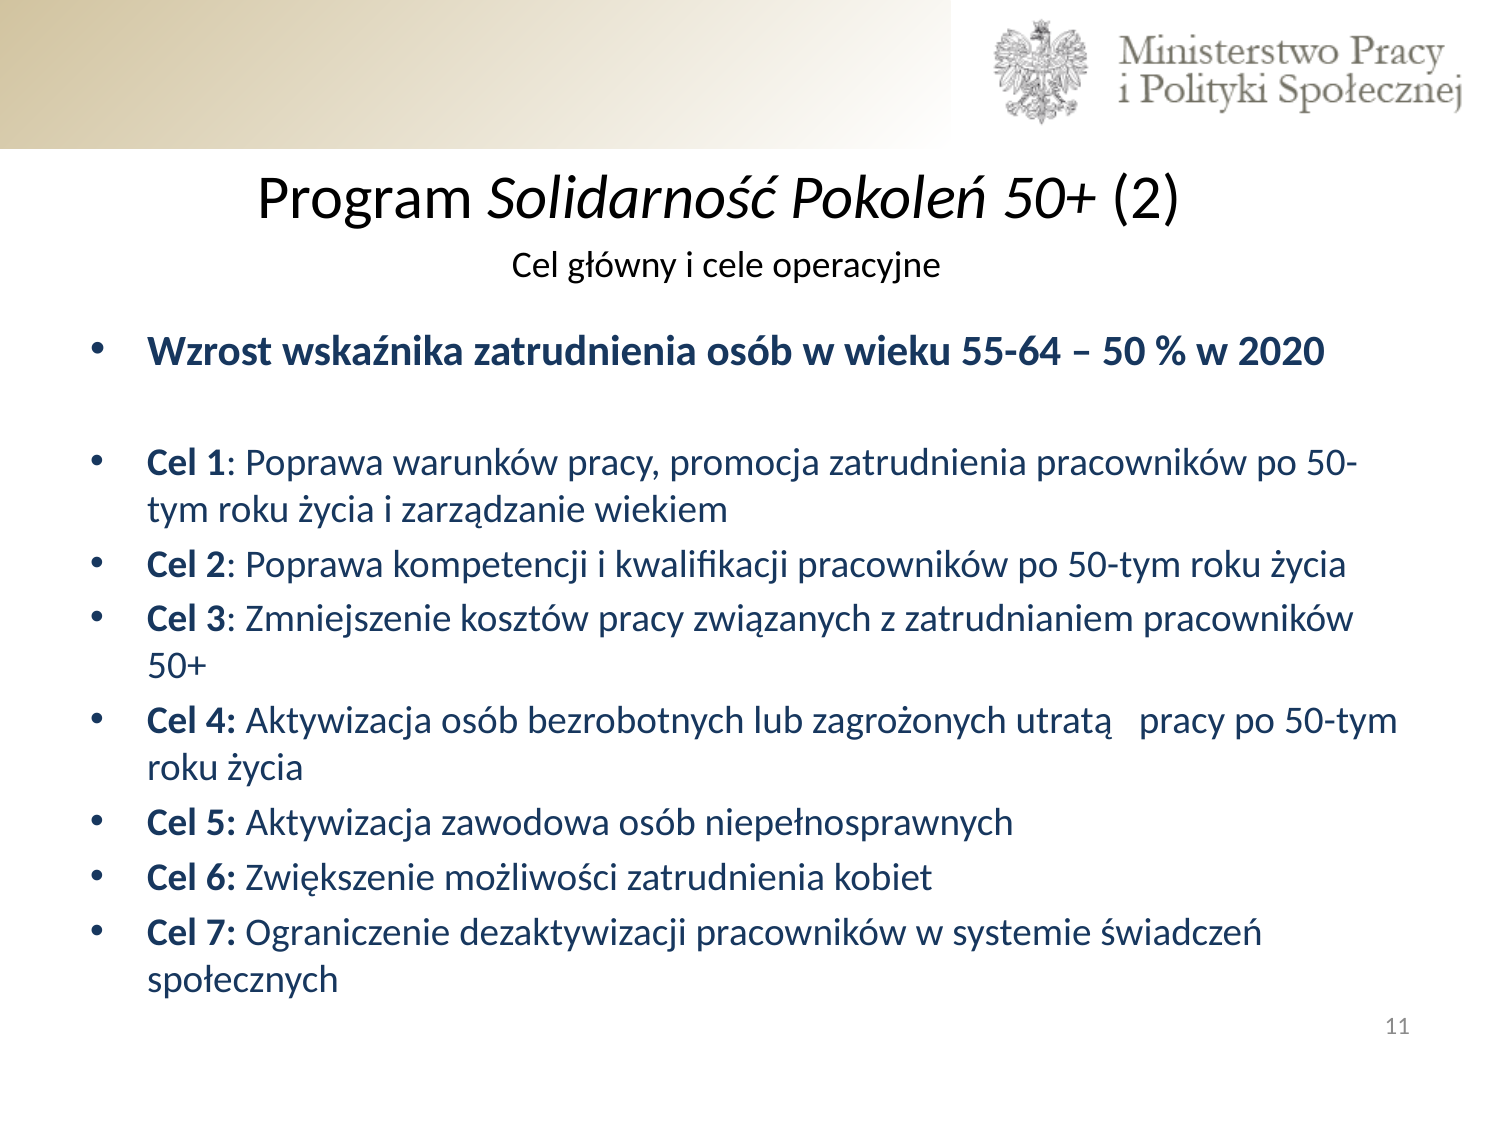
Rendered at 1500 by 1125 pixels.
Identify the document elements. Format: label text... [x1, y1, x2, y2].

list Wzrost wskaźnika zatrudnienia osób w wieku 55-64 – 50 % w 2020 Cel 1: Poprawa warunków pracy, promocja zatrudnienia pracowników po 50-tym roku życia i zarządzanie wiekiem Cel 2: Poprawa kompetencji i kwalifikacji pracowników po 50-tym roku życia Cel 3: Zmniejszenie kosztów pracy związanych z zatrudnianiem pracowników 50+ Cel 4: Aktywizacja osób bezrobotnych lub zagrożonych utratą pracy po 50-tym roku życia Cel 5: Aktywizacja zawodowa osób niepełnosprawnych Cel 6: Zwiększenie możliwości zatrudnienia kobiet Cel 7: Ograniczenie dezaktywizacji pracowników w systemie świadczeń społecznych [75, 314, 1425, 1012]
text_box Program Solidarność Pokoleń 50+ (2) Cel główny i cele operacyjne [42, 148, 1393, 291]
slide_number 11 [1151, 994, 1425, 1055]
picture [980, 7, 1500, 138]
